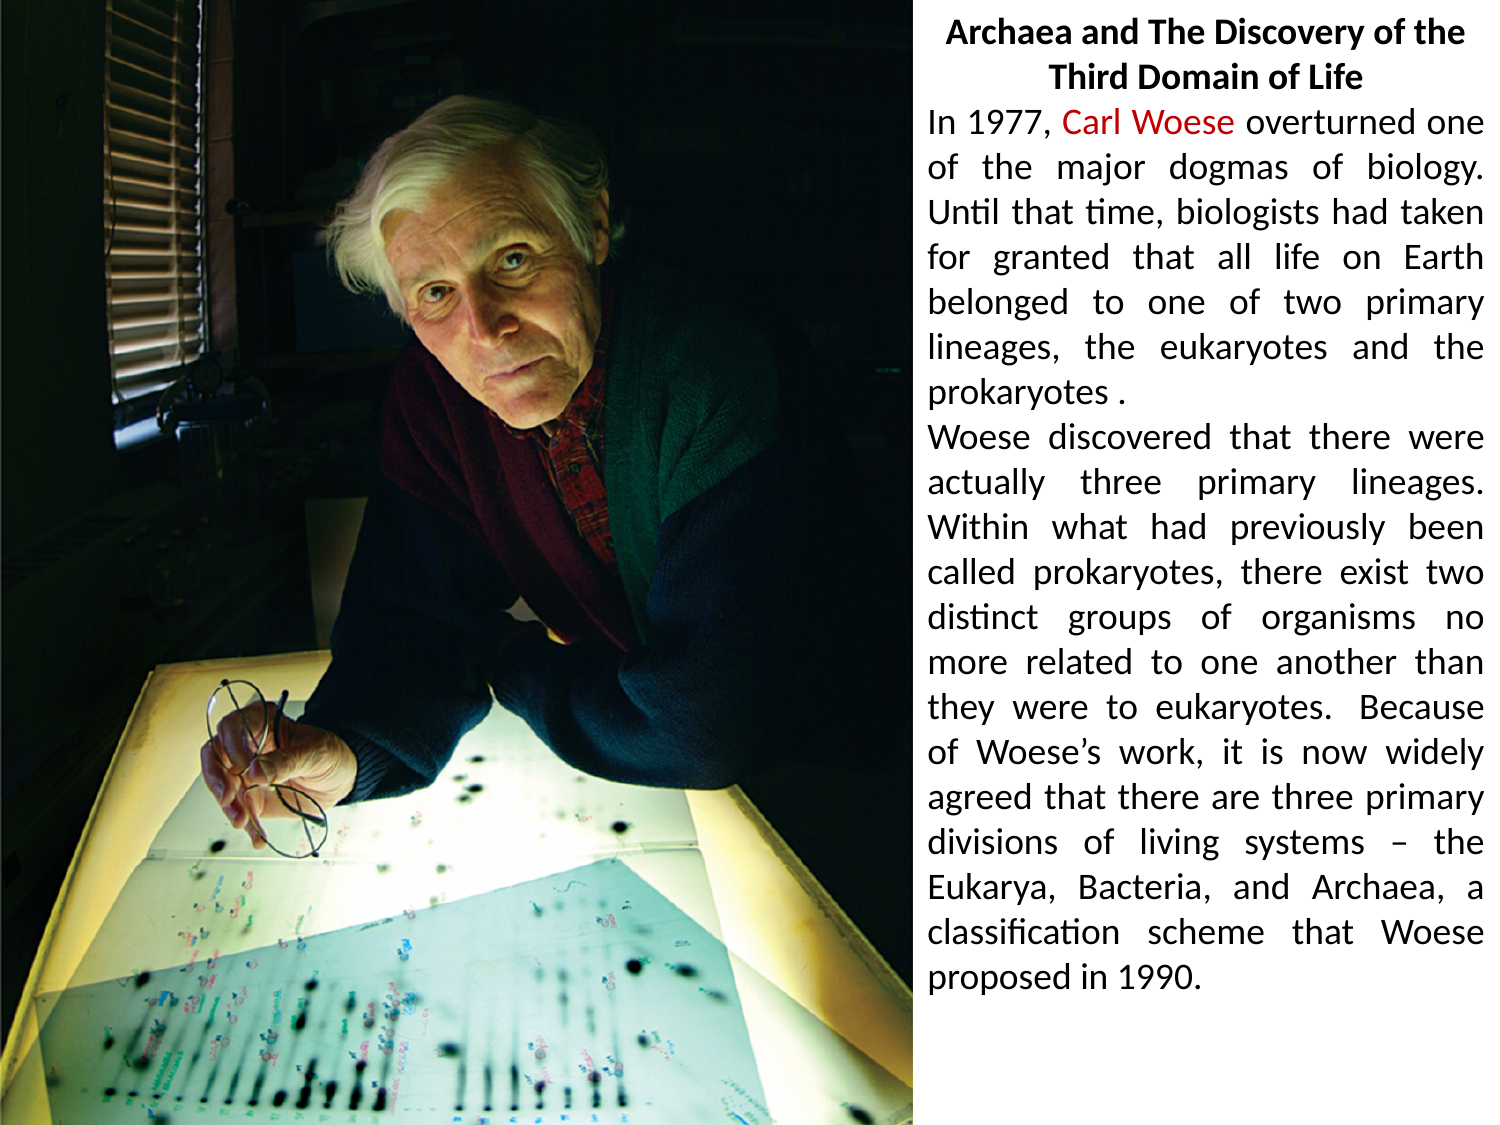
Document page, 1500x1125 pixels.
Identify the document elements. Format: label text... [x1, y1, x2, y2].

picture [0, 0, 913, 1125]
text_box Archaea and The Discovery of the Third Domain of Life In 1977, Carl Woese overturned one of the major dogmas of biology. Until that time, biologists had taken for granted that all life on Earth belonged to one of two primary lineages, the eukaryotes and the prokaryotes . Woese discovered that there were actually three primary lineages. Within what had previously been called prokaryotes, there exist two distinct groups of organisms no more related to one another than they were to eukaryotes. Because of Woese’s work, it is now widely agreed that there are three primary divisions of living systems – the Eukarya, Bacteria, and Archaea, a classification scheme that Woese proposed in 1990. [915, 0, 1500, 1005]
